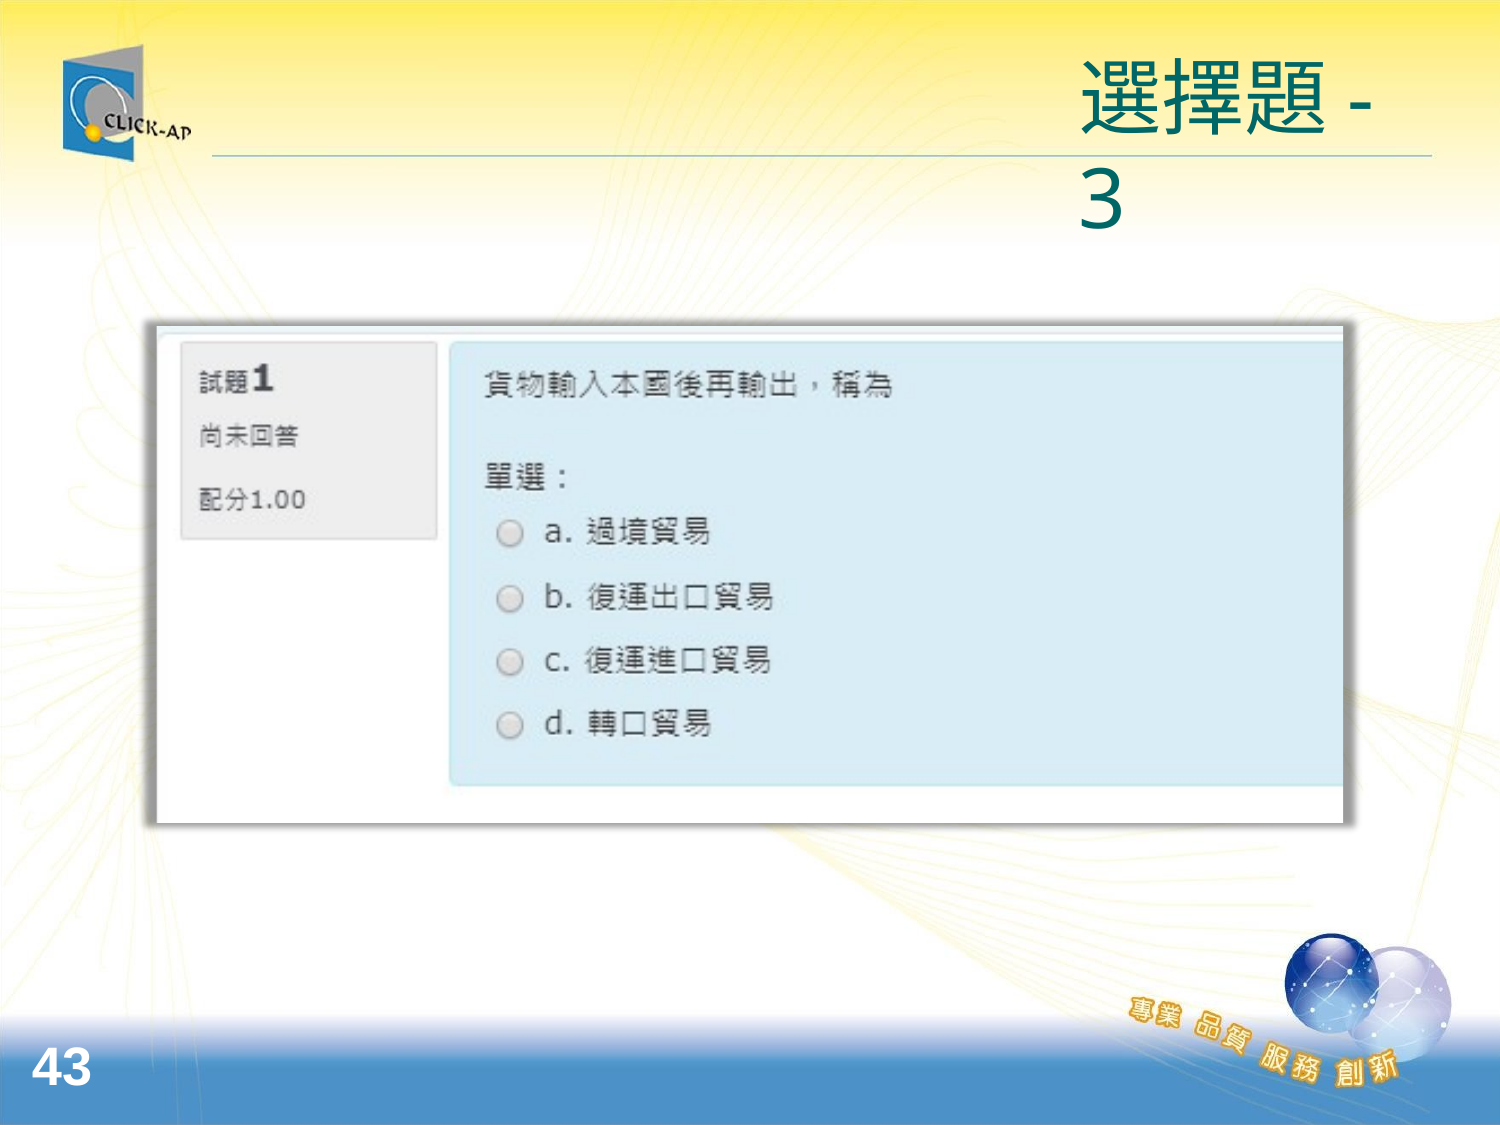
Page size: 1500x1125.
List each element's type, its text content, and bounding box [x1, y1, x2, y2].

text_box [156, 326, 1344, 823]
text_box [134, 310, 1366, 838]
picture [0, 0, 1500, 1125]
slide_number 43 [27, 1033, 97, 1125]
title 選擇題-3 [1076, 42, 1417, 245]
